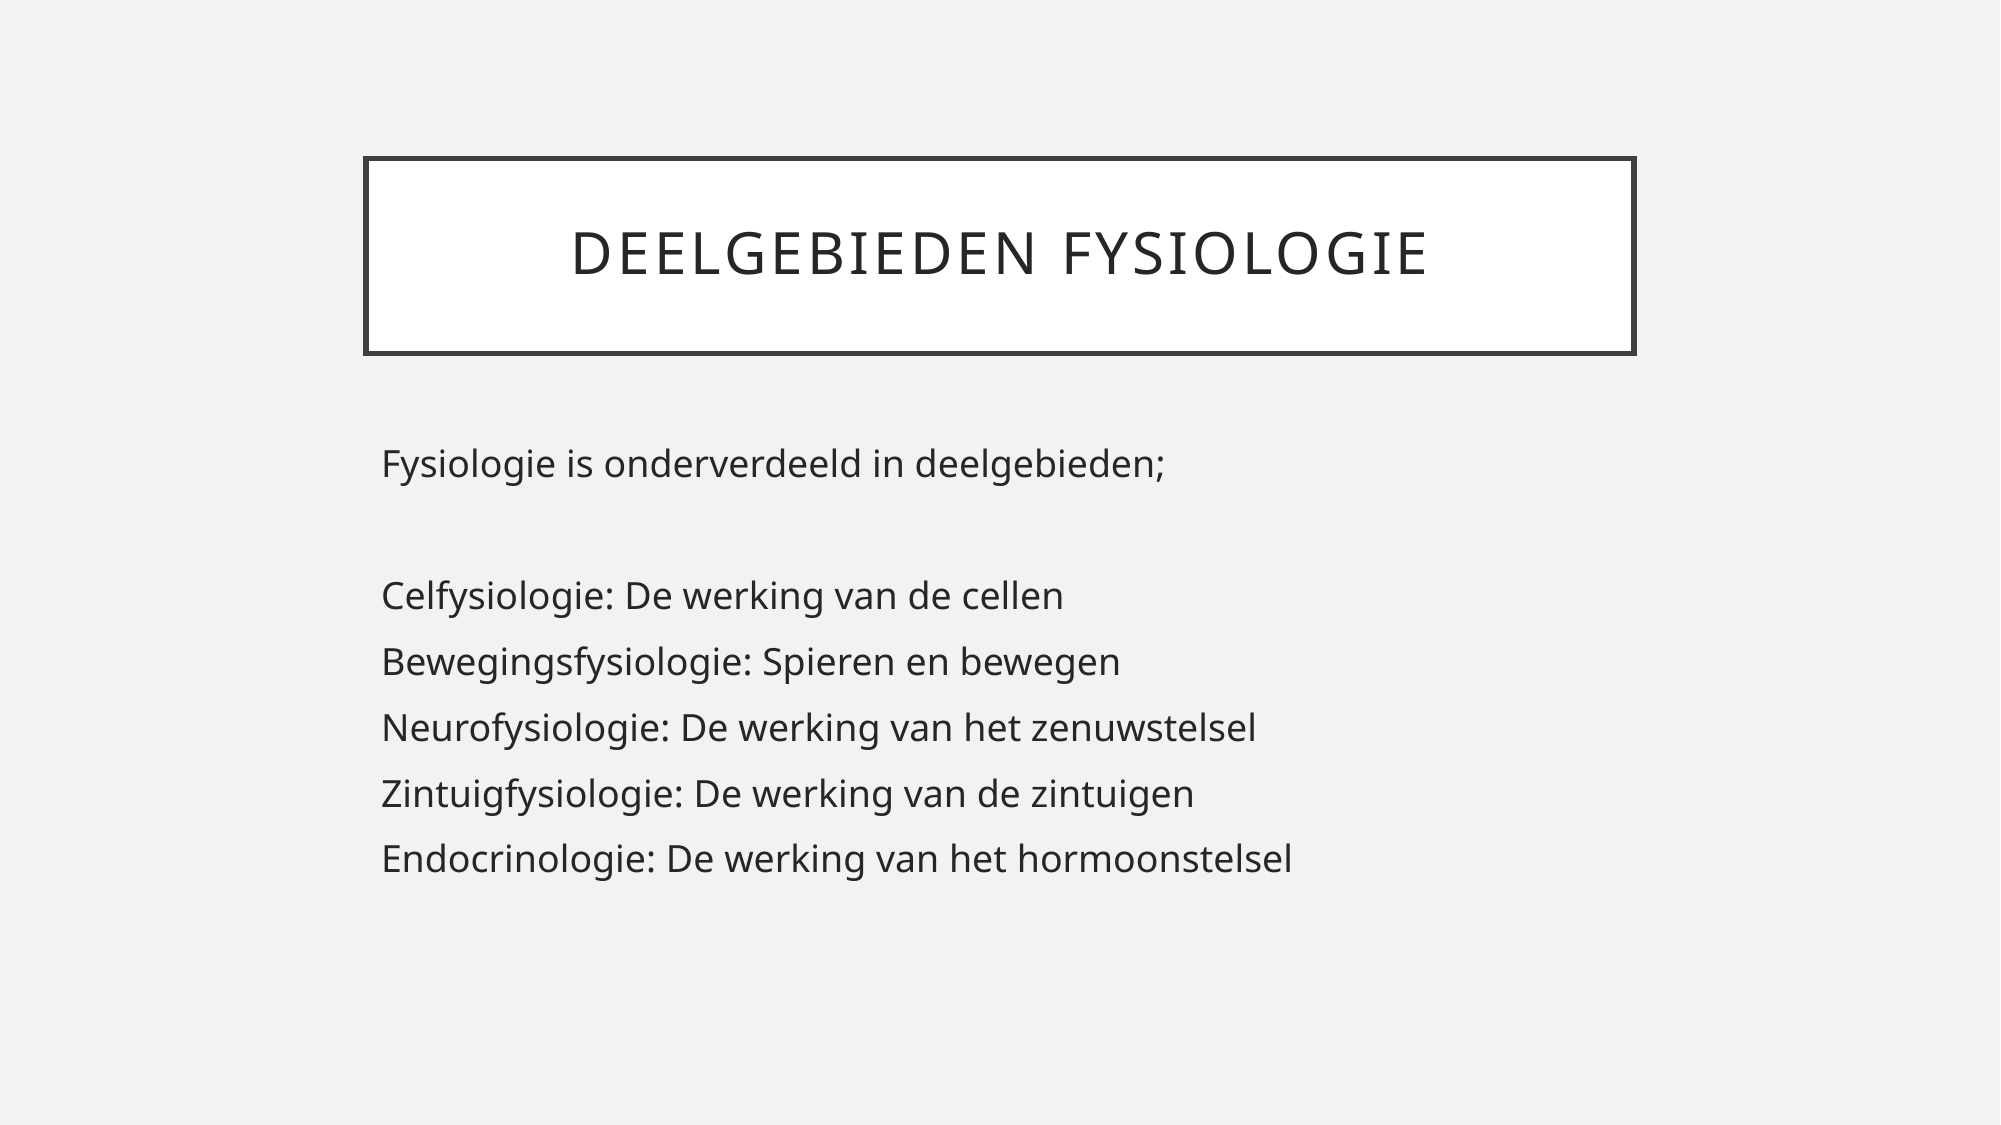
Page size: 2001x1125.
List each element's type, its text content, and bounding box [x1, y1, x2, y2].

list Fysiologie is onderverdeeld in deelgebieden; Celfysiologie: De werking van de cellen Bewegingsfysiologie: Spieren en bewegen Neurofysiologie: De werking van het zenuwstelsel Zintuigfysiologie: De werking van de zintuigen Endocrinologie: De werking van het hormoonstelsel [366, 432, 1634, 942]
title Deelgebieden fysiologie [363, 156, 1637, 356]
